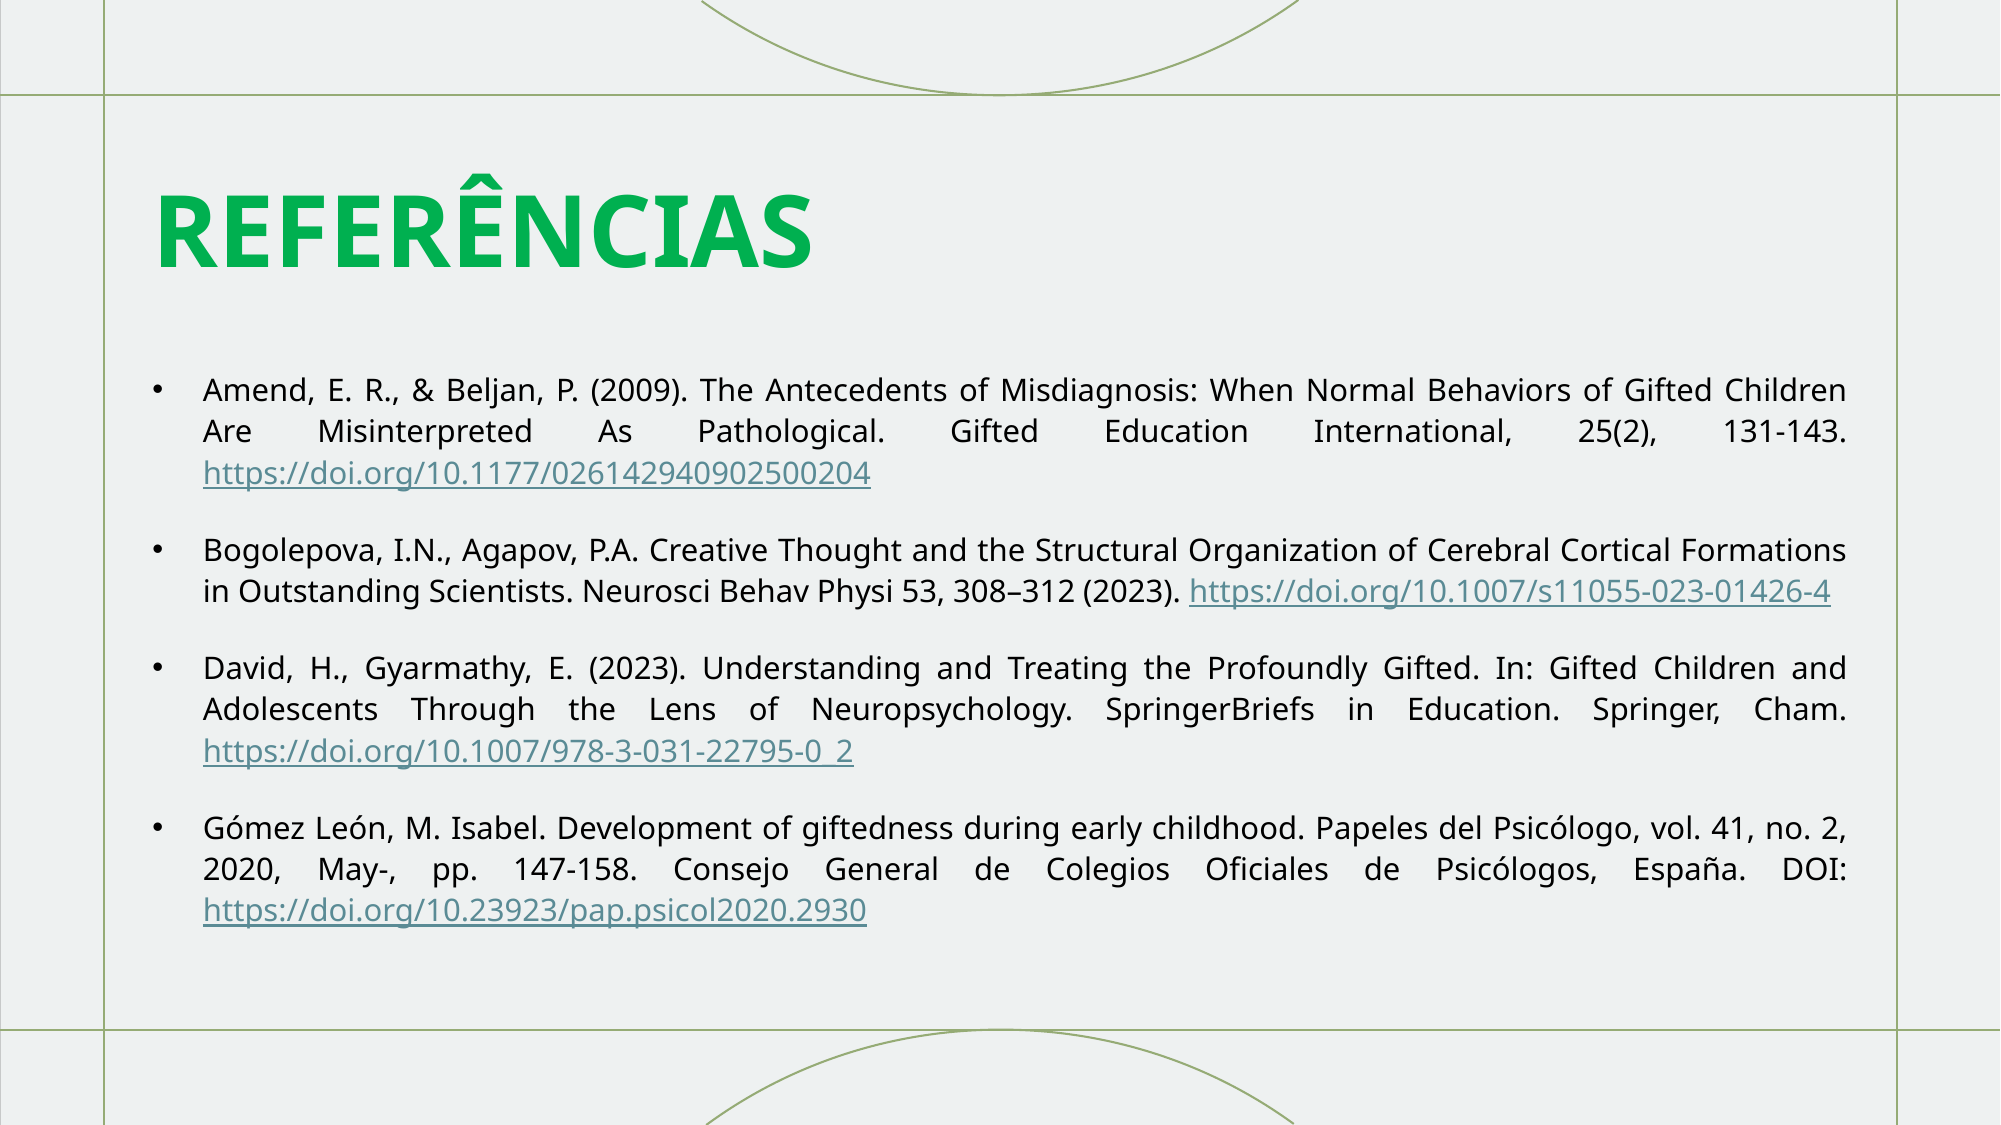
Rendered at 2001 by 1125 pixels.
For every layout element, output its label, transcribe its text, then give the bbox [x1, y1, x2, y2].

title REFERÊNCIAS [137, 119, 1863, 337]
list Amend, E. R., & Beljan, P. (2009). The Antecedents of Misdiagnosis: When Normal Behaviors of Gifted Children Are Misinterpreted As Pathological. Gifted Education International, 25(2), 131-143. https://doi.org/10.1177/026142940902500204 Bogolepova, I.N., Agapov, P.A. Creative Thought and the Structural Organization of Cerebral Cortical Formations in Outstanding Scientists. Neurosci Behav Physi 53, 308–312 (2023). https://doi.org/10.1007/s11055-023-01426-4 David, H., Gyarmathy, E. (2023). Understanding and Treating the Profoundly Gifted. In: Gifted Children and Adolescents Through the Lens of Neuropsychology. SpringerBriefs in Education. Springer, Cham. https://doi.org/10.1007/978-3-031-22795-0_2 Gómez León, M. Isabel. Development of giftedness during early childhood. Papeles del Psicólogo, vol. 41, no. 2, 2020, May-, pp. 147-158. Consejo General de Colegios Oficiales de Psicólogos, España. DOI: https://doi.org/10.23923/pap.psicol2020.2930 [137, 359, 1863, 987]
